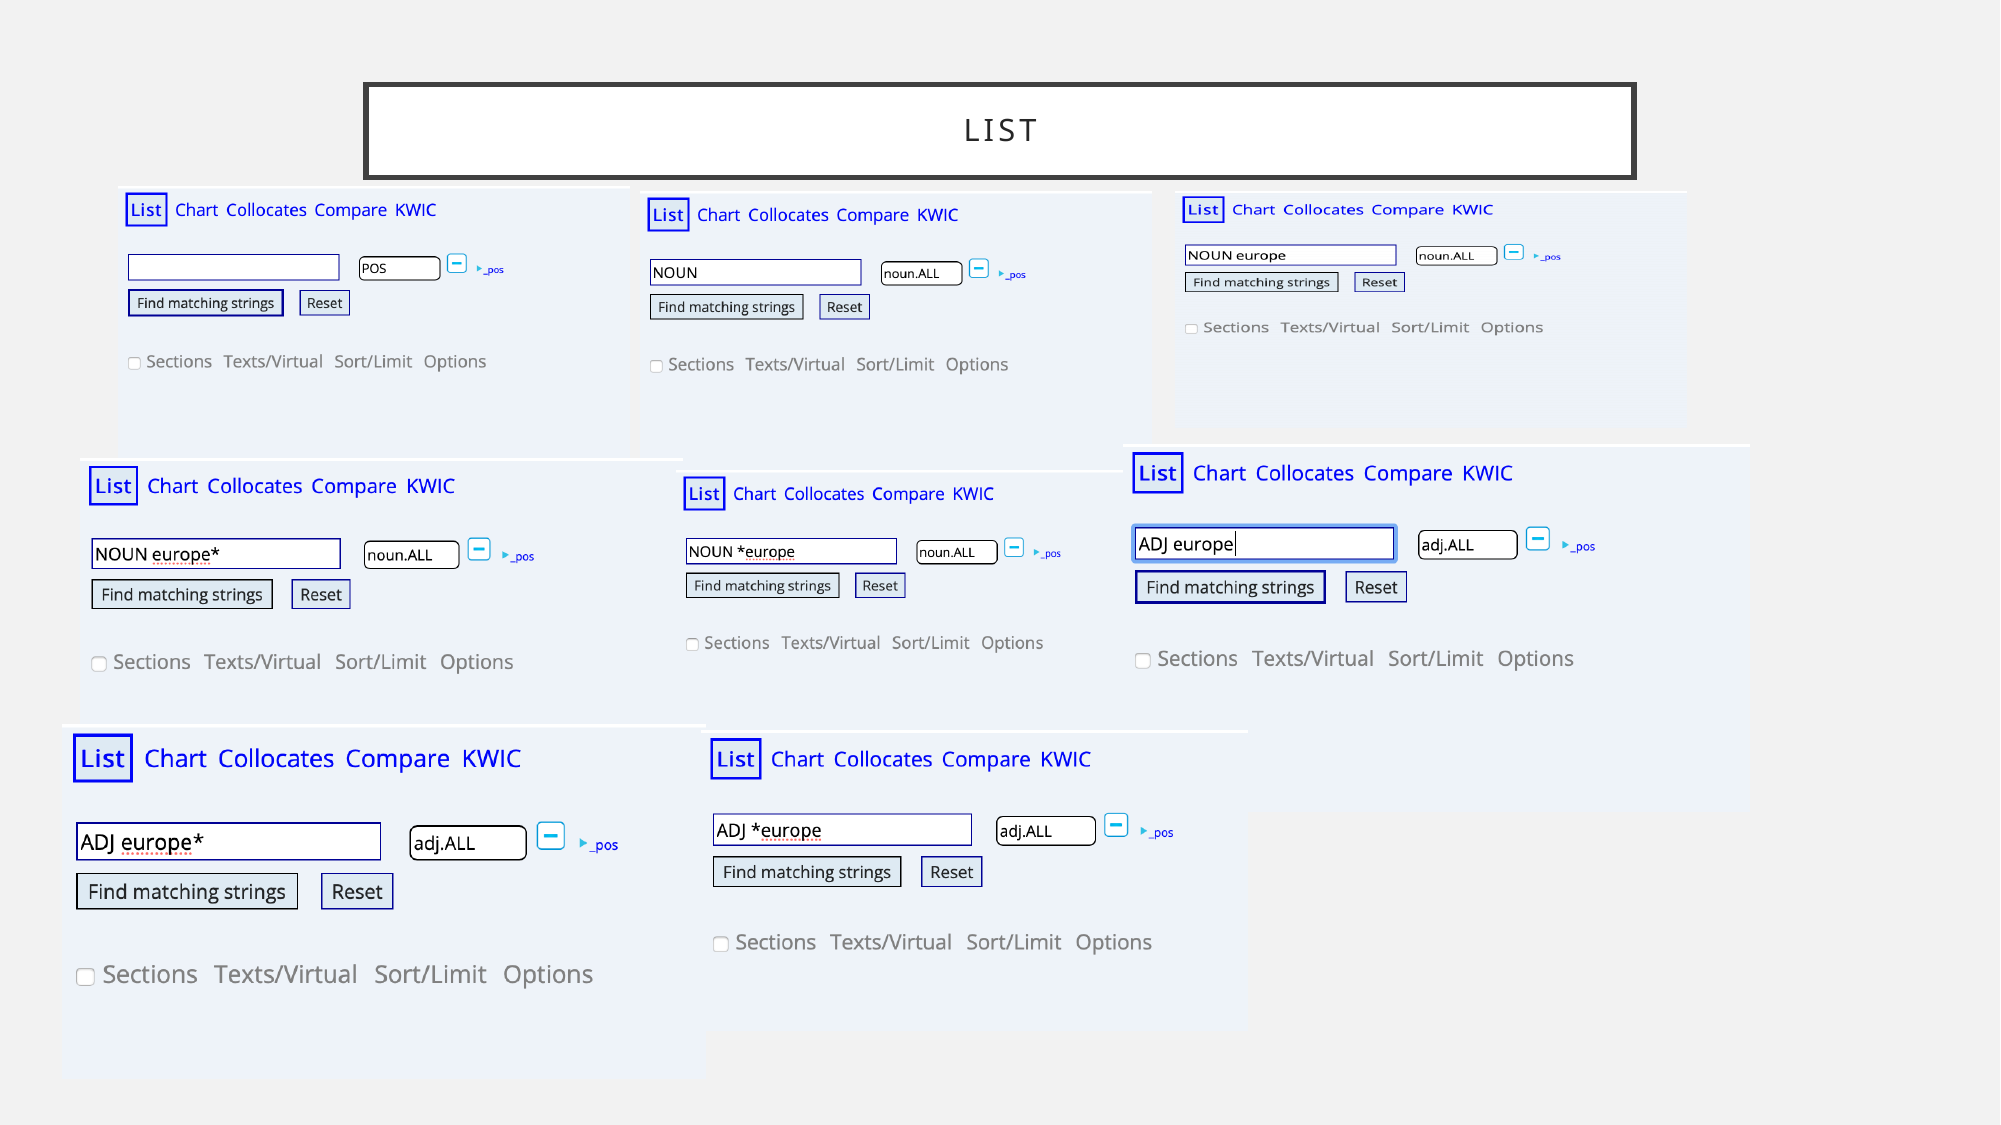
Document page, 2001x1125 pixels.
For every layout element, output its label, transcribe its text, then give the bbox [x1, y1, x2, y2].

title lIst [363, 82, 1637, 180]
picture [1175, 191, 1688, 428]
picture [62, 186, 1751, 1079]
